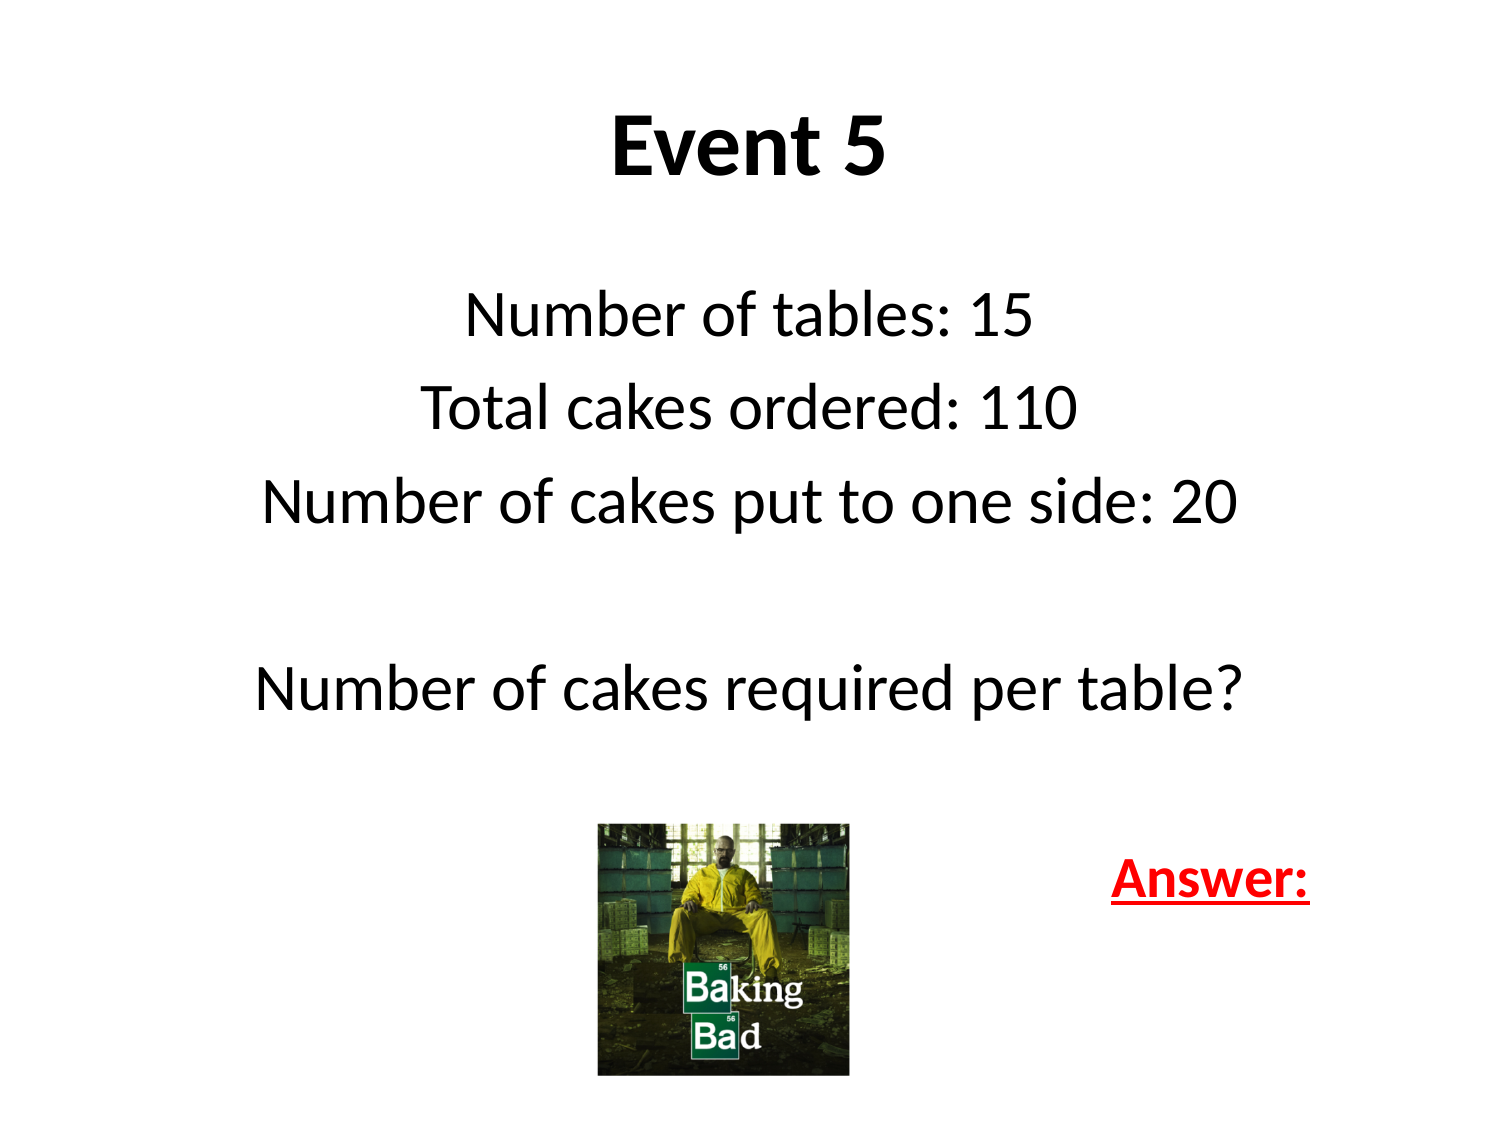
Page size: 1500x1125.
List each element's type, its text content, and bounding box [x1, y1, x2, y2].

picture [596, 822, 850, 1076]
title Event 5 [75, 45, 1425, 233]
list Number of tables: 15 Total cakes ordered: 110 Number of cakes put to one side: 20 Number of cakes required per table? [75, 262, 1425, 1005]
